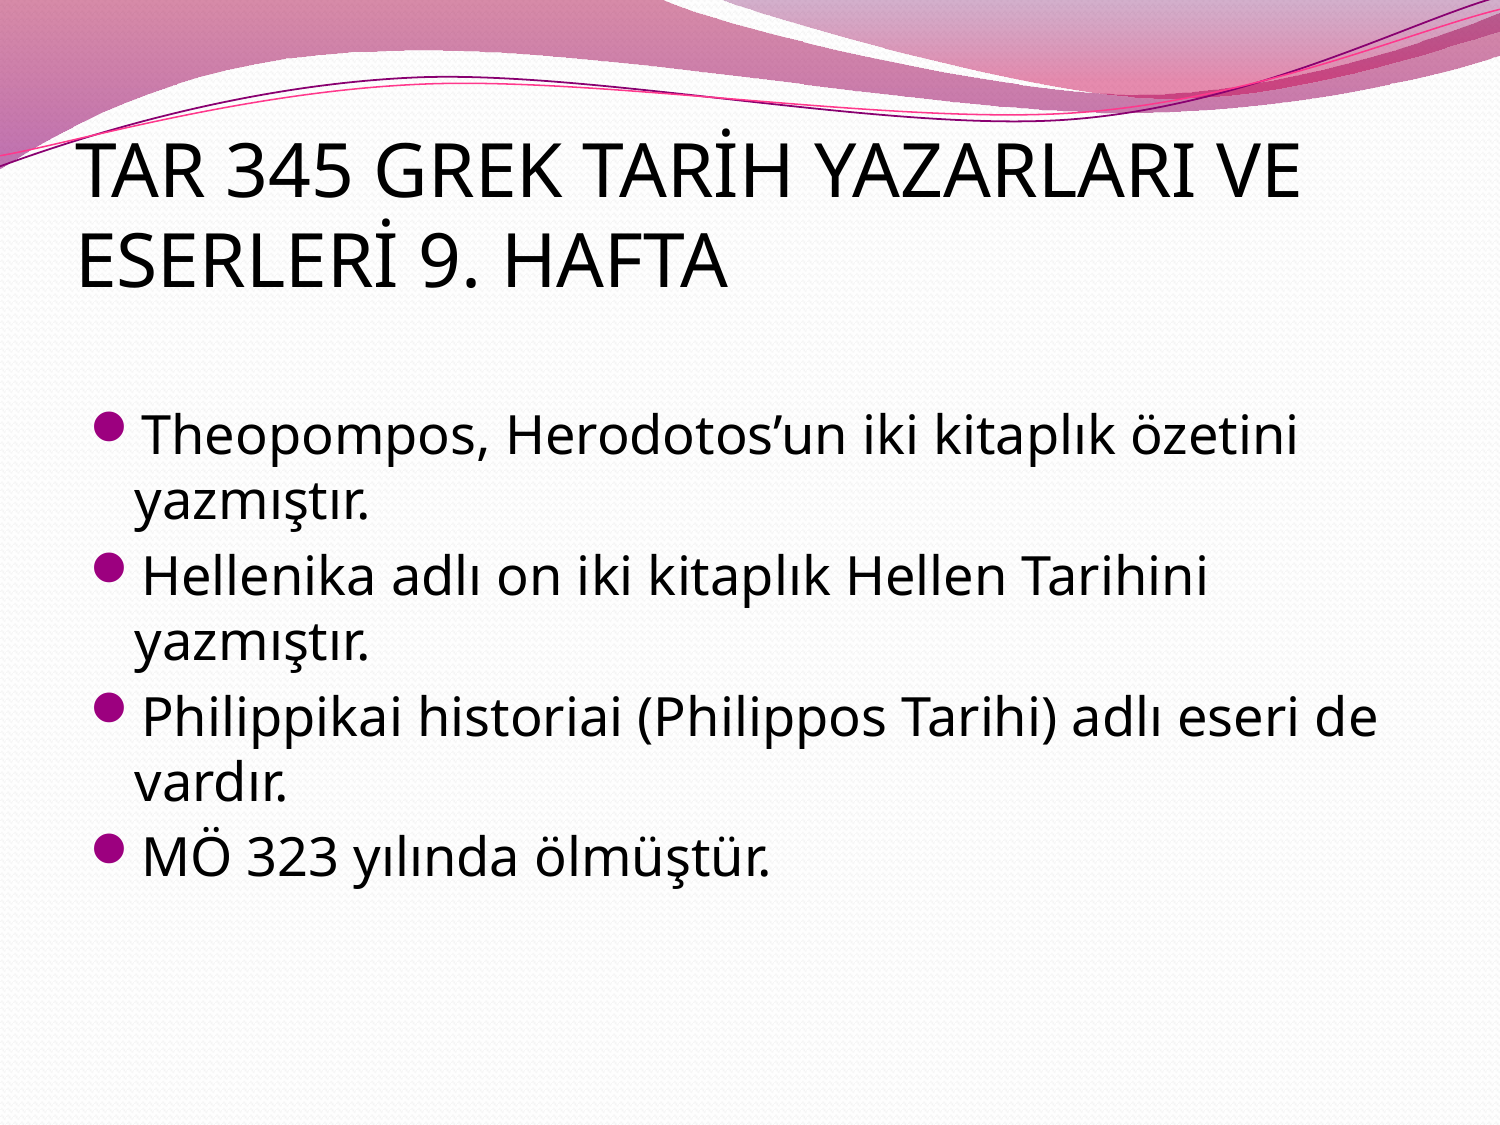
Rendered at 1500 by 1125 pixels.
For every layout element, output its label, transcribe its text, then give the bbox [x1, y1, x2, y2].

list Theopompos, Herodotos’un iki kitaplık özetini yazmıştır. Hellenika adlı on iki kitaplık Hellen Tarihini yazmıştır. Philippikai historiai (Philippos Tarihi) adlı eseri de vardır. MÖ 323 yılında ölmüştür. [75, 317, 1425, 1038]
title TAR 345 GREK TARİH YAZARLARI VE ESERLERİ 9. HAFTA [75, 115, 1425, 303]
